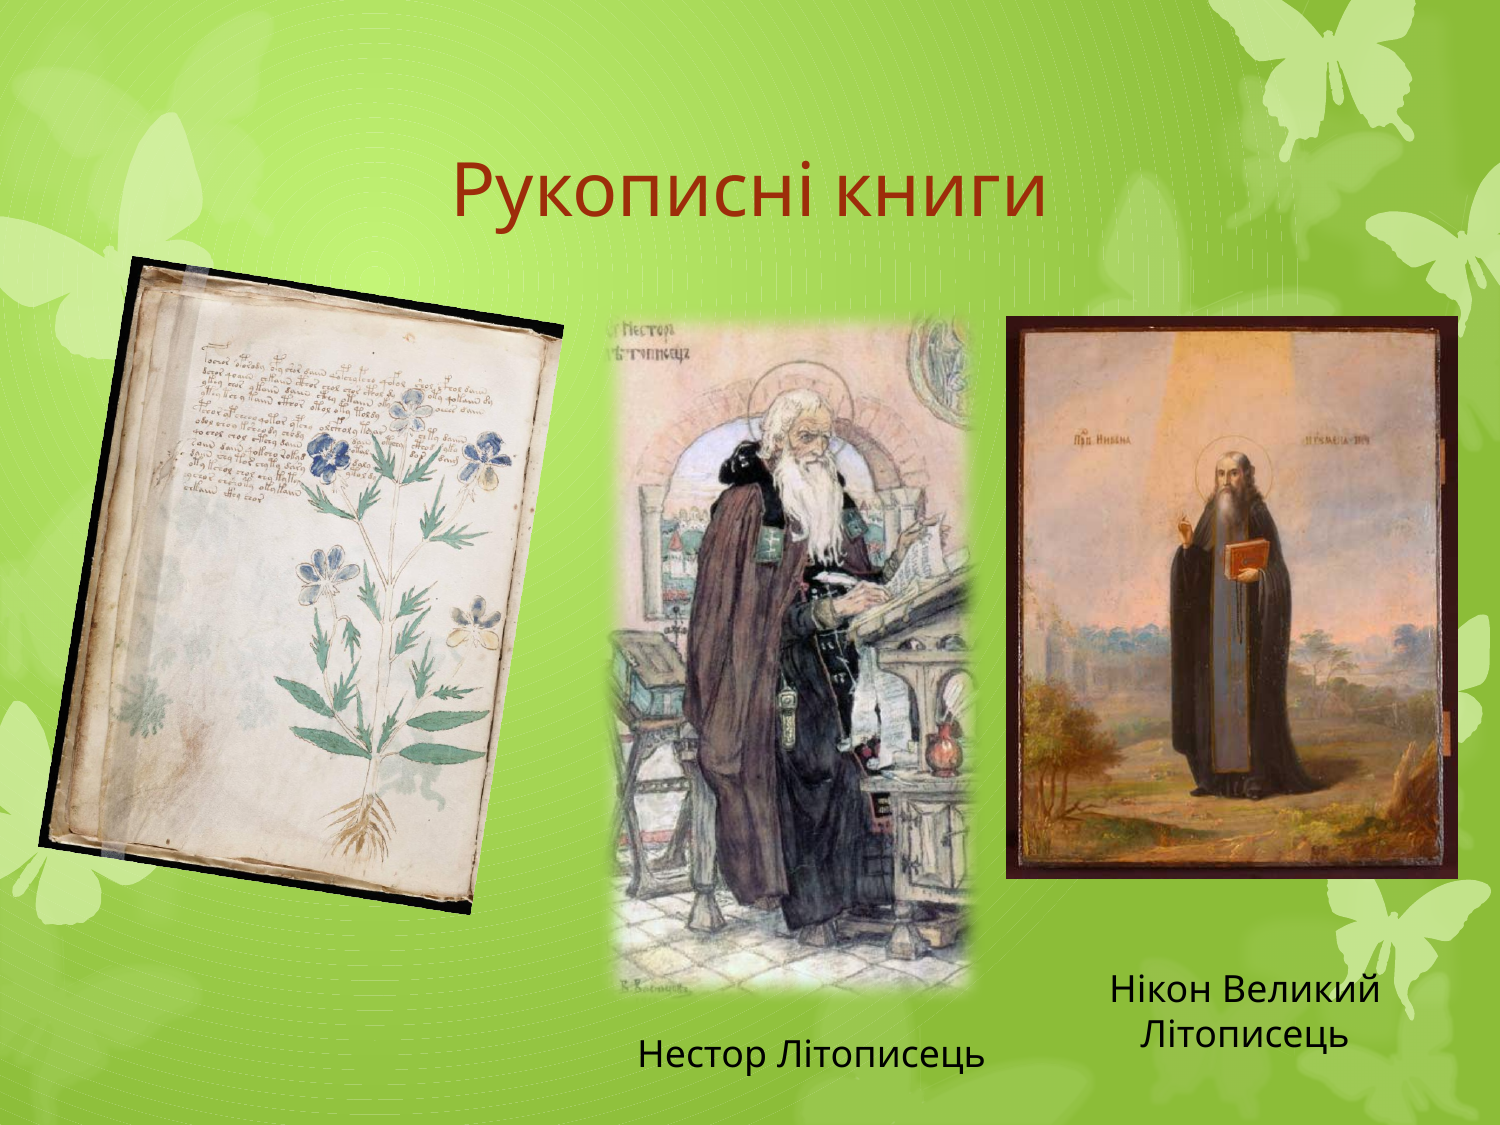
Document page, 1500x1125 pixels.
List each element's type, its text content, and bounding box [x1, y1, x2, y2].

picture [597, 304, 985, 1008]
text_box Нікон Великий Літописець [1042, 937, 1448, 1082]
text_box Нестор Літописець [609, 980, 1015, 1125]
picture [38, 257, 564, 915]
title Рукописні книги [165, 110, 1335, 263]
picture [1005, 315, 1458, 880]
